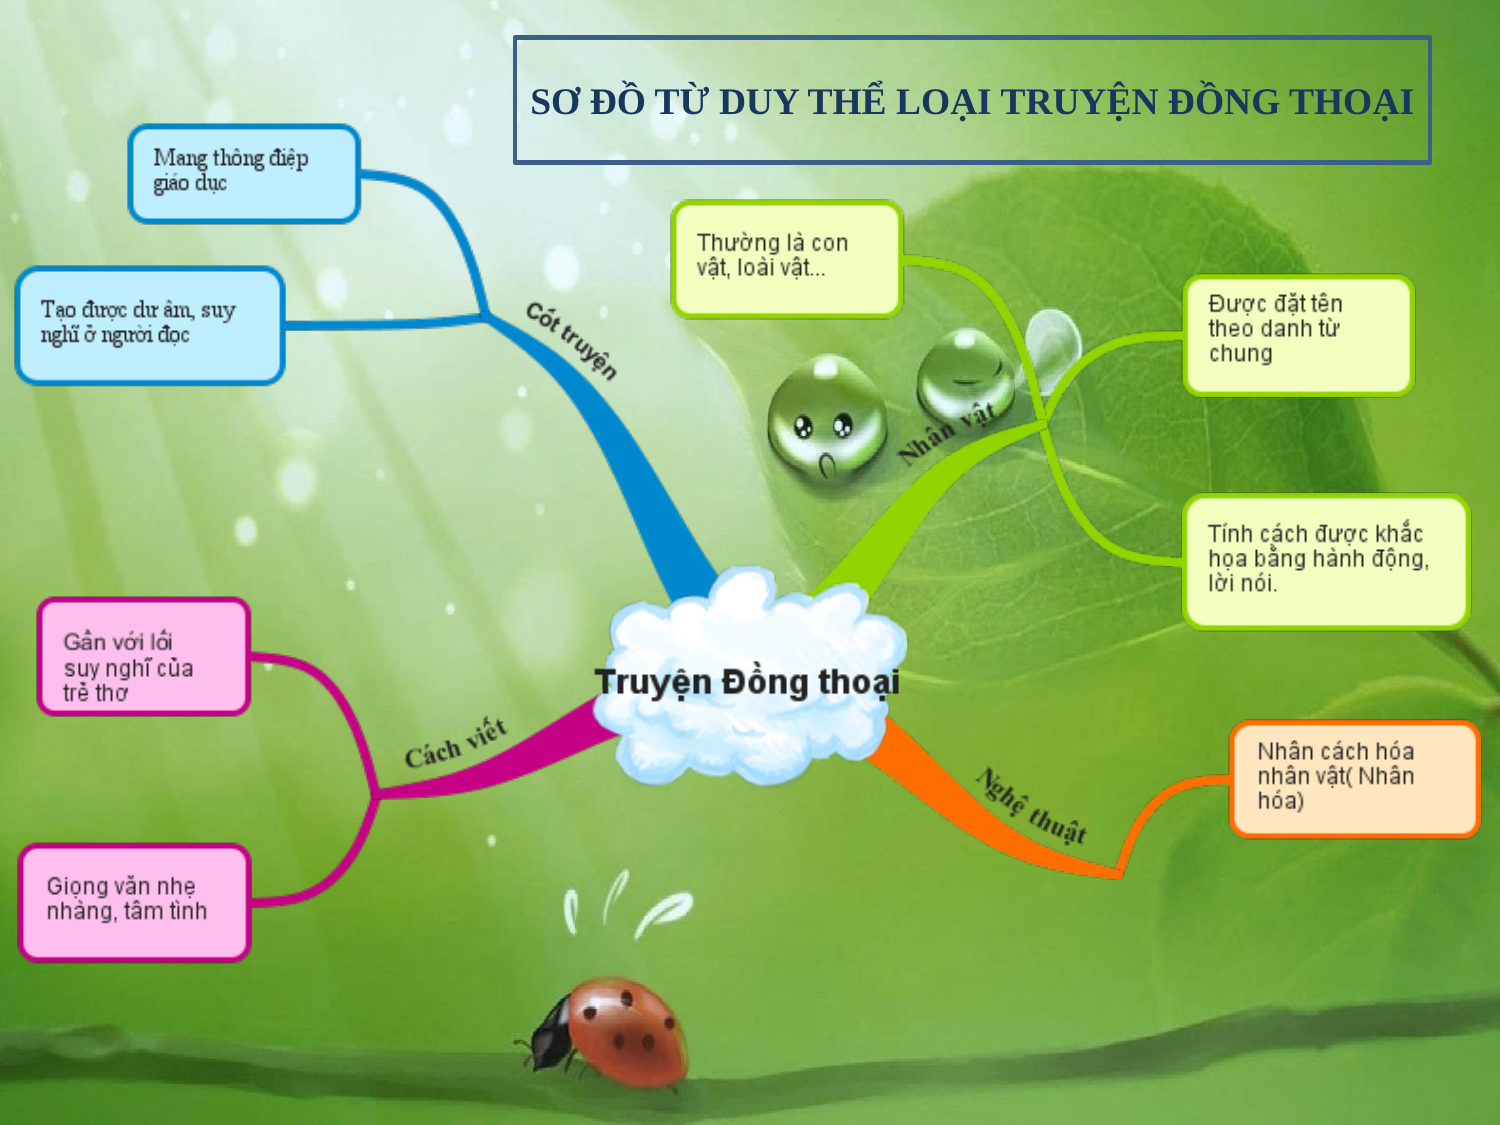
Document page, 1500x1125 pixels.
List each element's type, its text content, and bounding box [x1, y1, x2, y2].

picture [0, 0, 1500, 1125]
text_box SƠ ĐỒ TỪ DUY THỂ LOẠI TRUYỆN ĐỒNG THOẠI [513, 35, 1432, 165]
